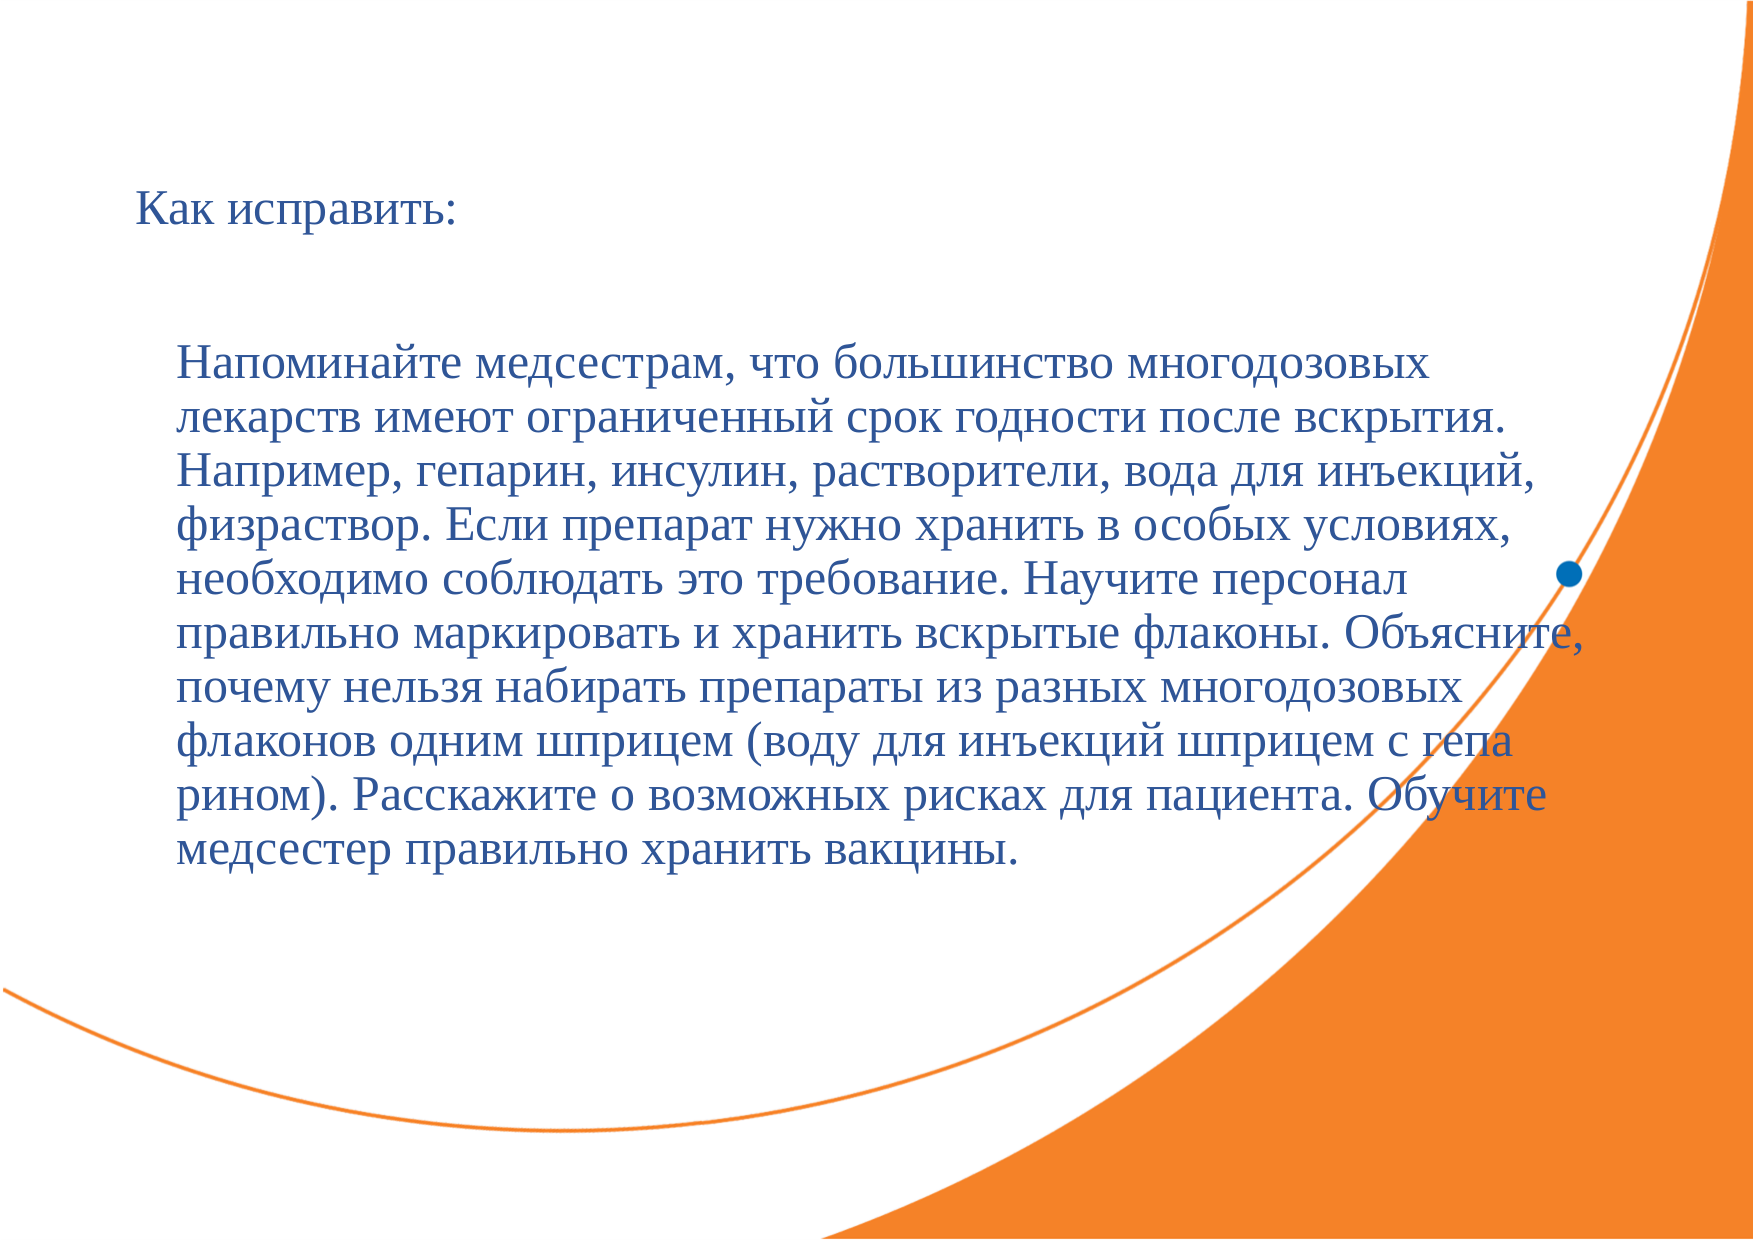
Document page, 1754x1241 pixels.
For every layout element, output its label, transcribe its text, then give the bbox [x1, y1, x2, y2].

picture [0, 0, 1754, 1241]
list Как исправить: Напоминайте медсестрам, что большинство многодозовых лекарств имеют ограниченный срок годности после вскрытия. Например, гепарин, инсулин, растворители, вода для инъекций, физраствор. Если препарат нужно хранить в особых условиях, необходимо соблюдать это требование. Научите персонал правильно маркировать и хранить вскрытые флаконы. Объясните, почему нельзя набирать препараты из разных многодозовых флаконов одним шприцем (воду для инъекций шприцем с гепа­рином). Расскажите о возможных рисках для пациента. Обучите медсестер правильно хранить вакцины. [120, 173, 1634, 961]
